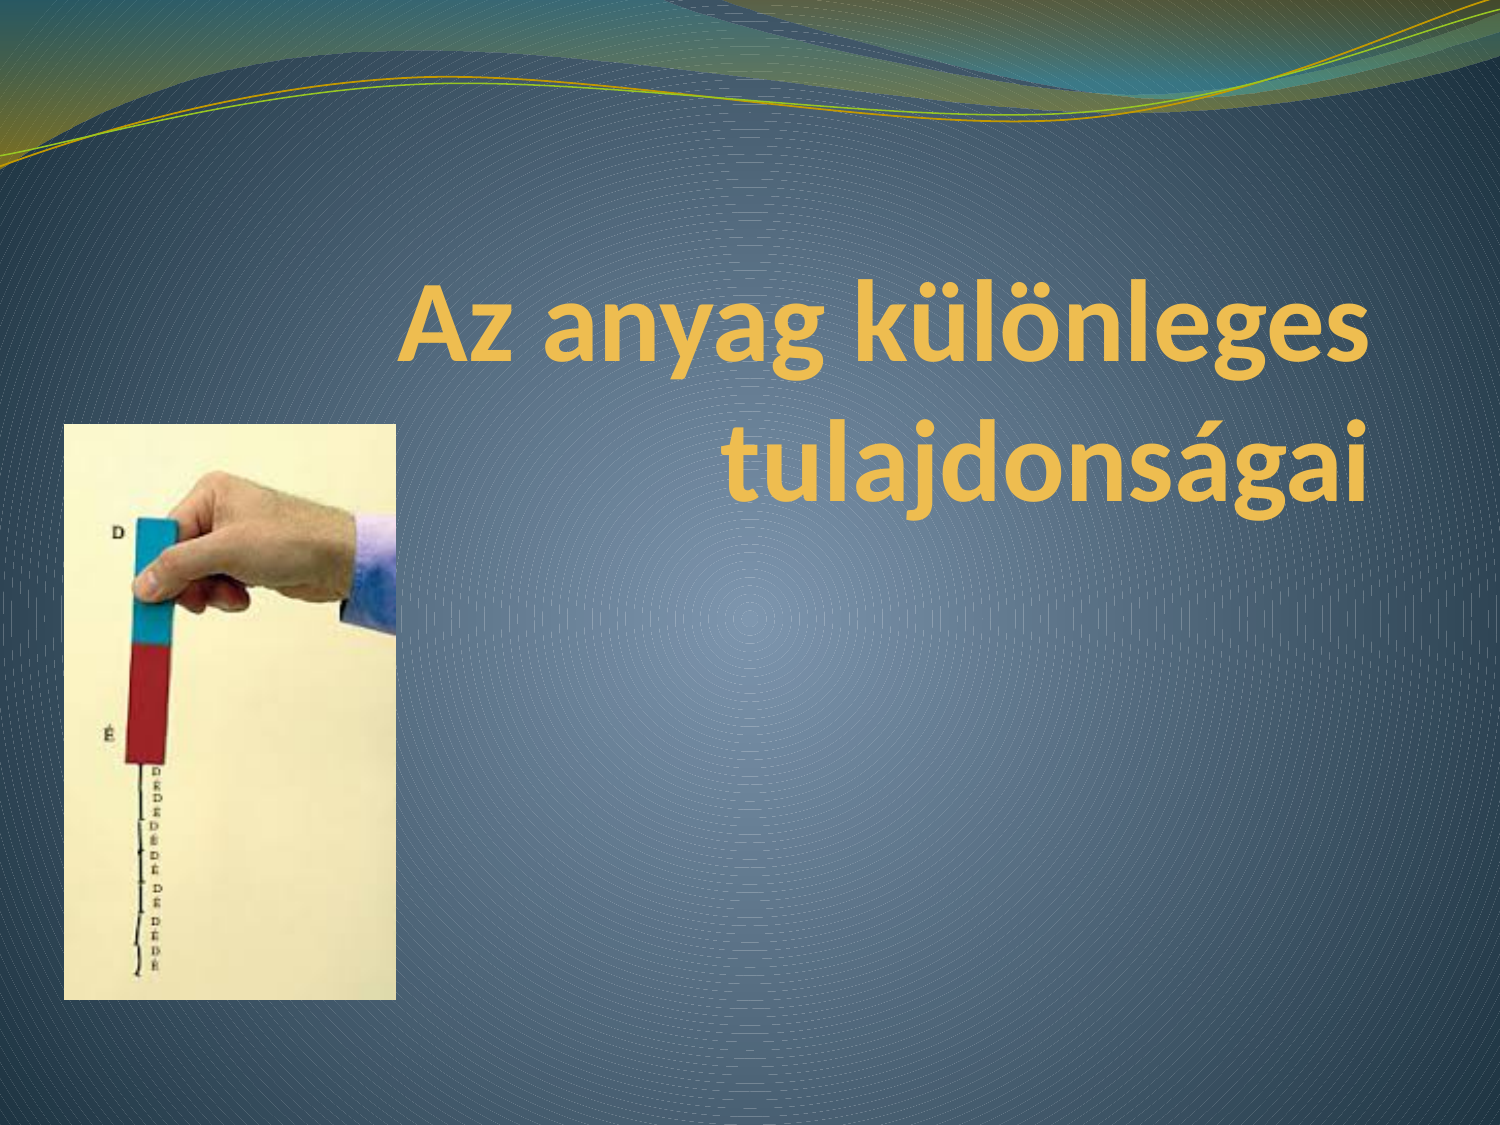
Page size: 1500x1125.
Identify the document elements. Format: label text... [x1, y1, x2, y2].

title Az anyag különleges tulajdonságai [87, 224, 1376, 525]
picture [64, 424, 396, 1001]
